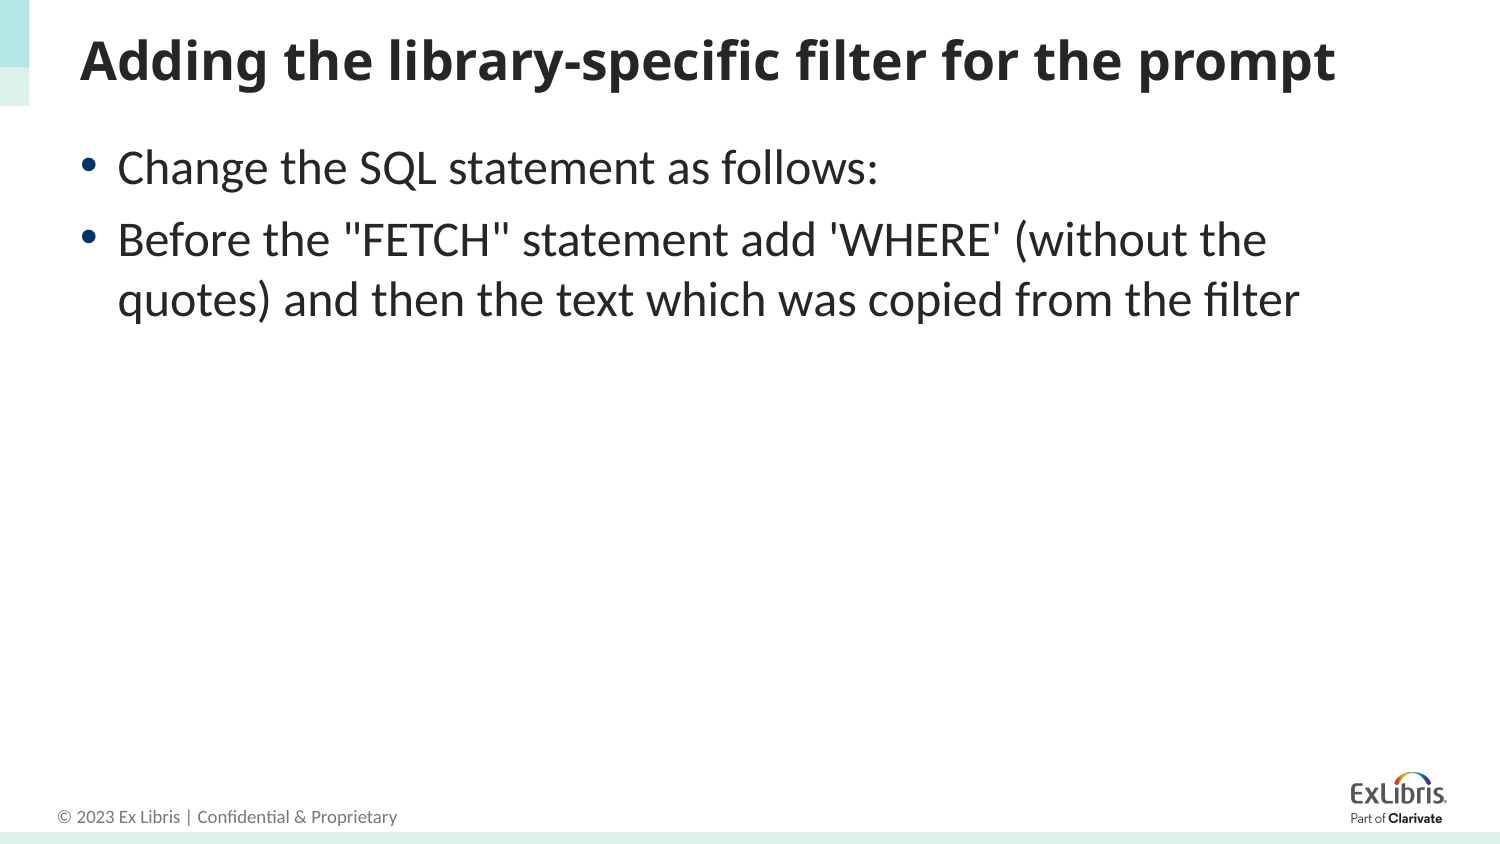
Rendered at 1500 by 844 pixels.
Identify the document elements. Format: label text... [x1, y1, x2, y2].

title Adding the library-specific filter for the prompt [64, 11, 1447, 107]
list Change the SQL statement as follows: Before the "FETCH" statement add 'WHERE' (without the quotes) and then the text which was copied from the filter [64, 126, 1447, 765]
picture [1351, 772, 1447, 823]
